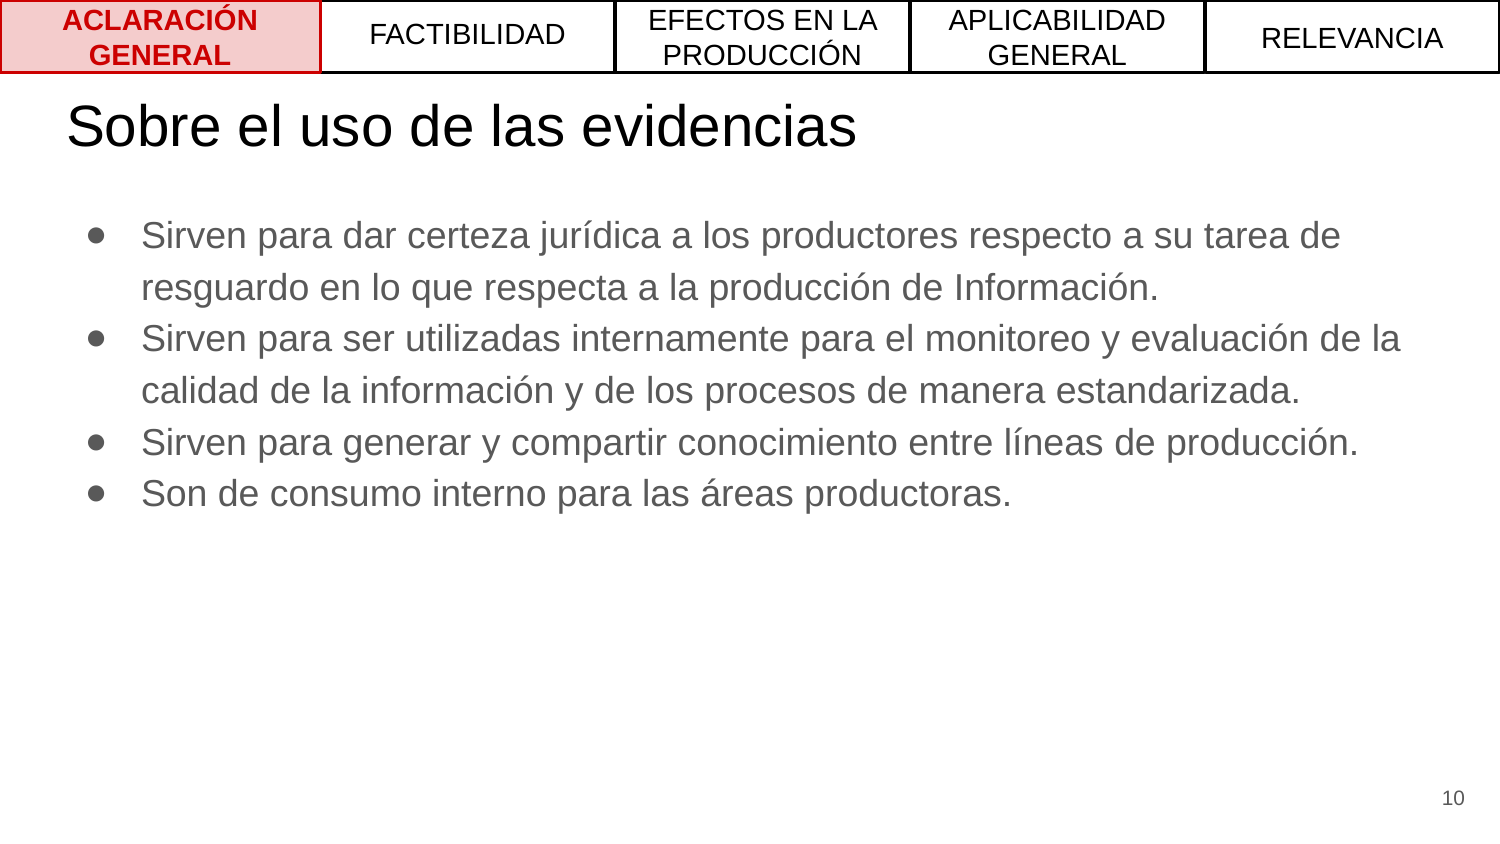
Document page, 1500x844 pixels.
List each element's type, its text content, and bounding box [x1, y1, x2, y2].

list Sirven para dar certeza jurídica a los productores respecto a su tarea de resguardo en lo que respecta a la producción de Información. Sirven para ser utilizadas internamente para el monitoreo y evaluación de la calidad de la información y de los procesos de manera estandarizada. Sirven para generar y compartir conocimiento entre líneas de producción. Son de consumo interno para las áreas productoras. [51, 189, 1449, 750]
text_box RELEVANCIA [1205, 0, 1500, 73]
title Sobre el uso de las evidencias [51, 73, 1449, 167]
slide_number ‹#› [1389, 764, 1480, 830]
text_box ACLARACIÓN GENERAL [0, 0, 321, 73]
text_box FACTIBILIDAD [321, 0, 615, 73]
text_box EFECTOS EN LA PRODUCCIÓN [615, 0, 910, 73]
text_box APLICABILIDAD GENERAL [910, 0, 1205, 73]
